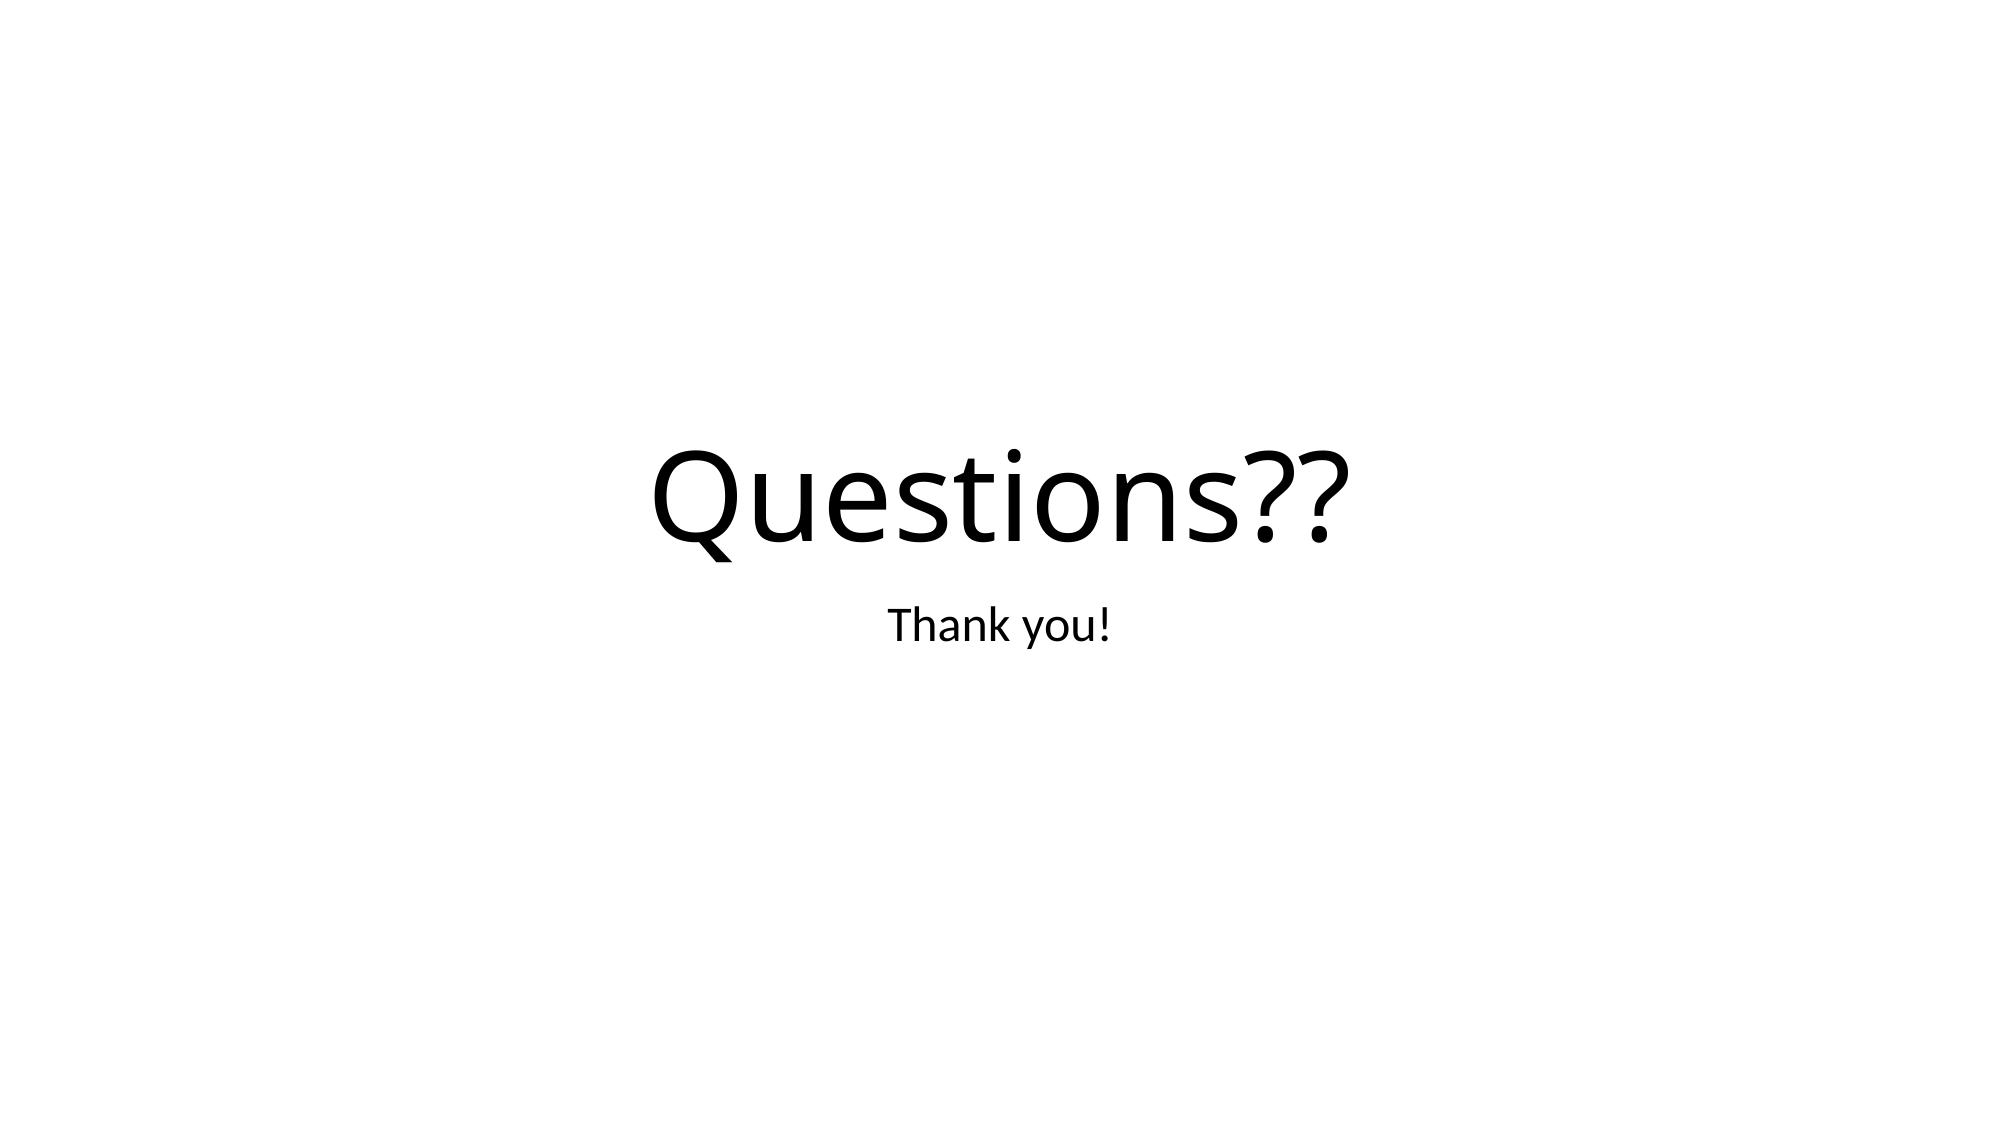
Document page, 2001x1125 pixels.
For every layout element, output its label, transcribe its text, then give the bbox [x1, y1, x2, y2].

title Questions?? [249, 184, 1750, 576]
subtitle Thank you! [249, 590, 1750, 863]
